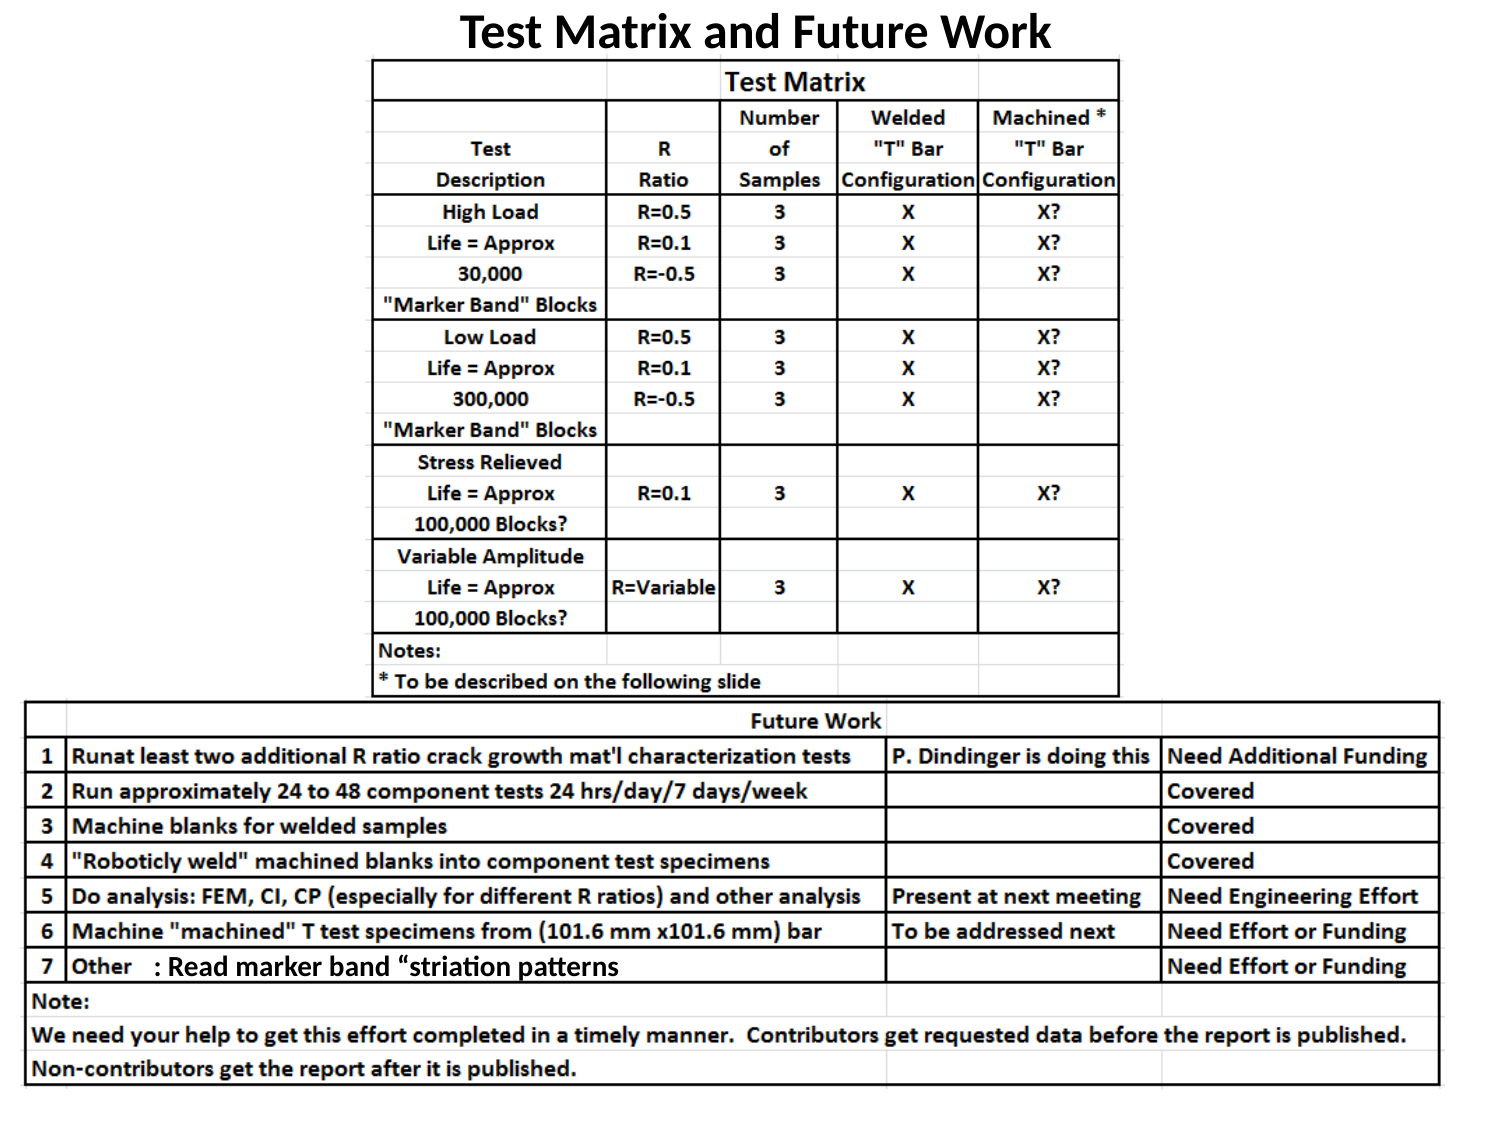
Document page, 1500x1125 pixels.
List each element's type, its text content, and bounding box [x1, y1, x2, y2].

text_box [20, 698, 1445, 1089]
picture [364, 53, 1124, 698]
text_box Test Matrix and Future Work [49, 2, 1463, 54]
